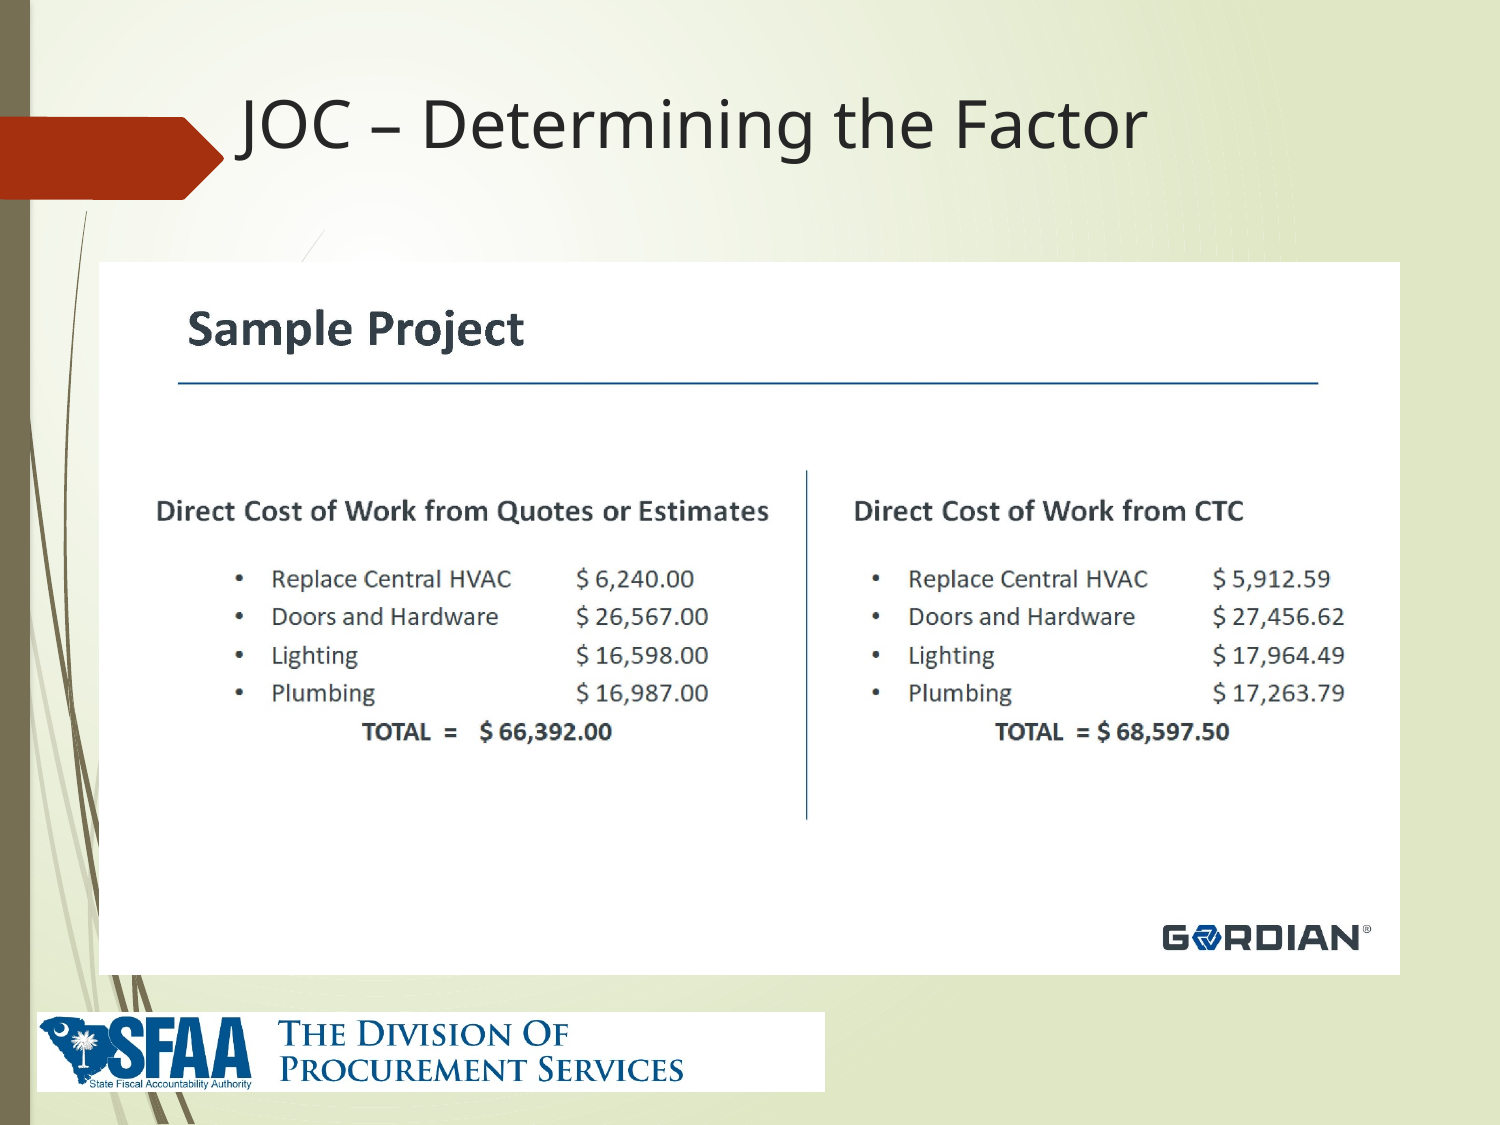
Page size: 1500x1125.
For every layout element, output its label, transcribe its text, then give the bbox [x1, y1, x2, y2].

title JOC – Determining the Factor [225, 74, 1425, 200]
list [99, 262, 1401, 976]
picture [37, 1012, 826, 1092]
